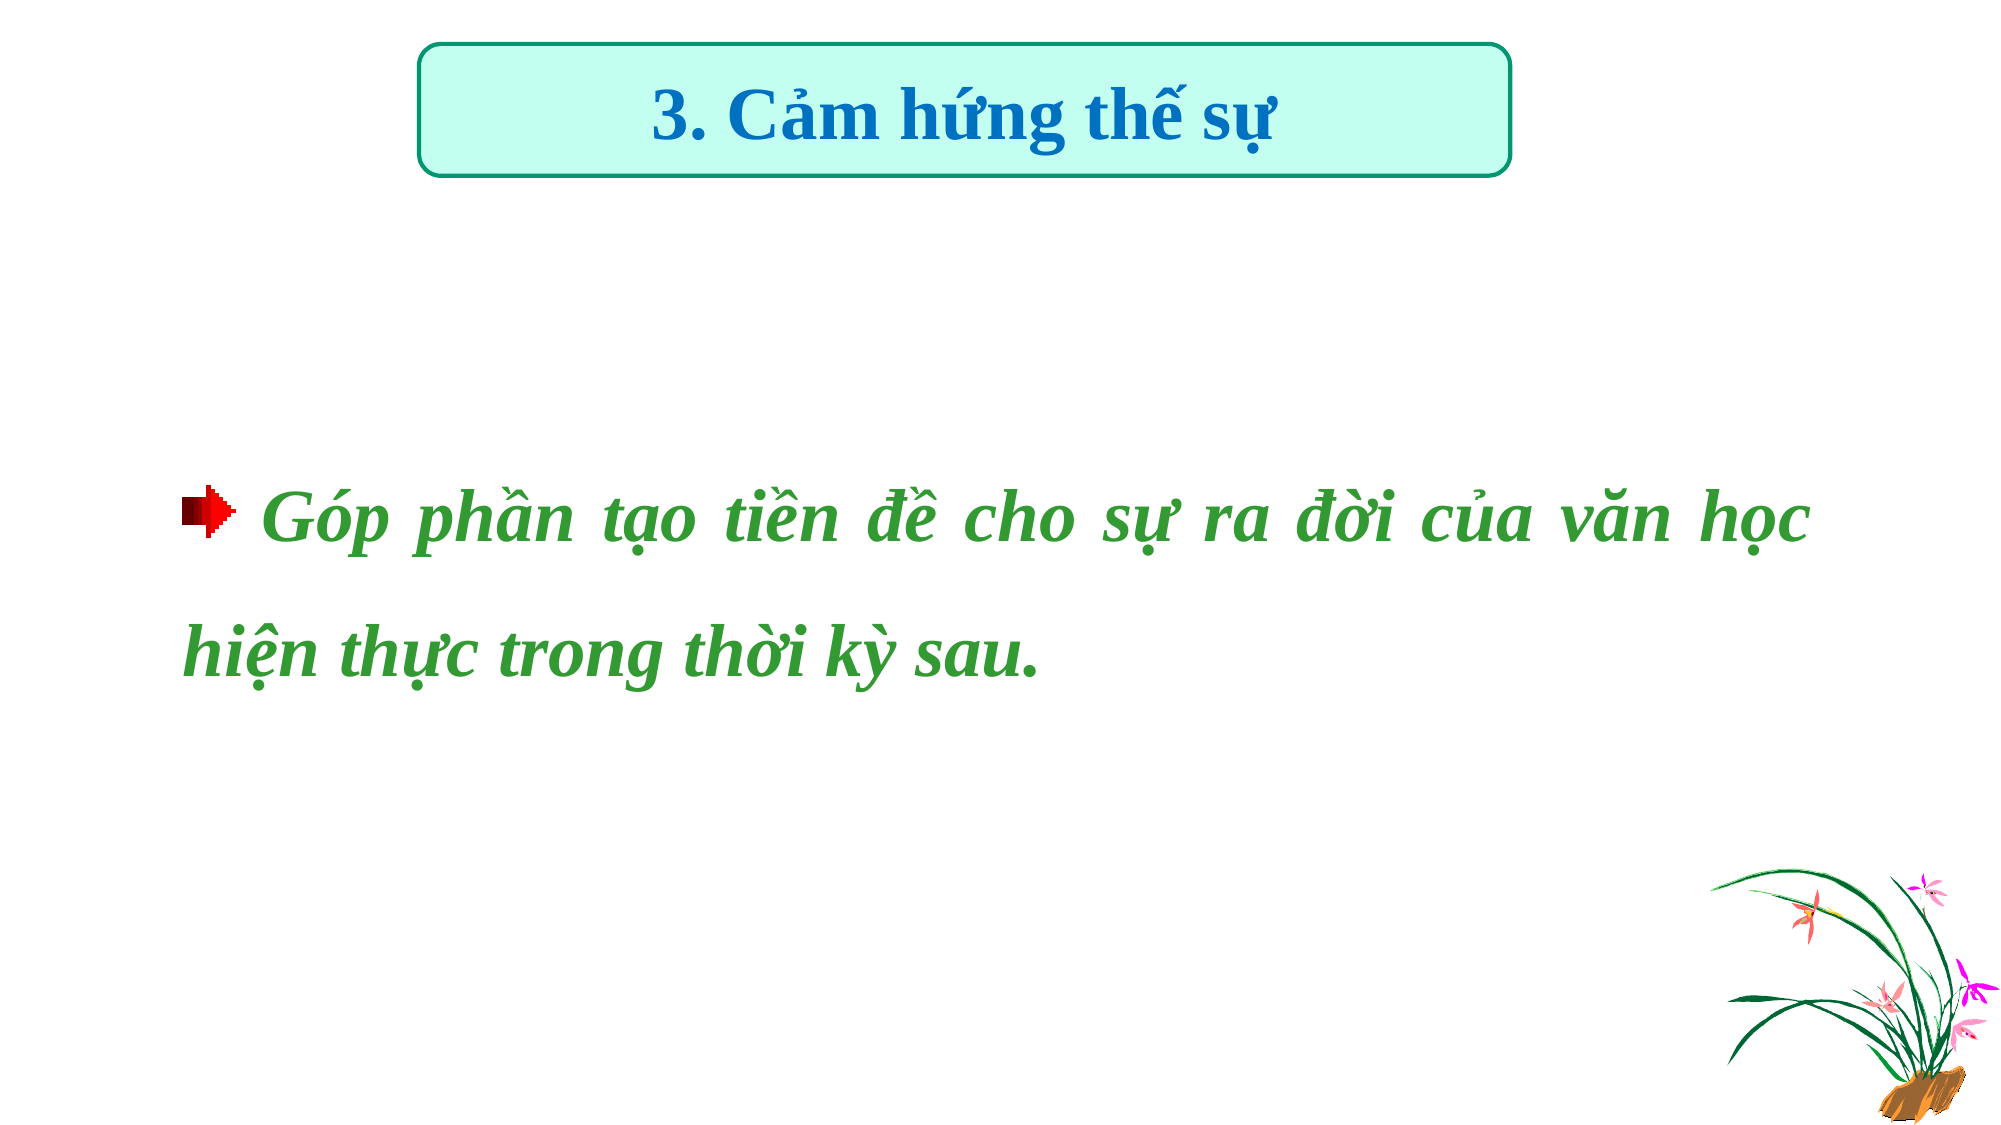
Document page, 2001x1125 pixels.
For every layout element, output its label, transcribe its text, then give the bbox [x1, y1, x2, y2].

text_box Góp phần tạo tiền đề cho sự ra đời của văn học hiện thực trong thời kỳ sau. [168, 414, 1855, 699]
picture [182, 485, 236, 538]
text_box 3. Cảm hứng thế sự [416, 41, 1513, 178]
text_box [1710, 868, 2000, 1125]
